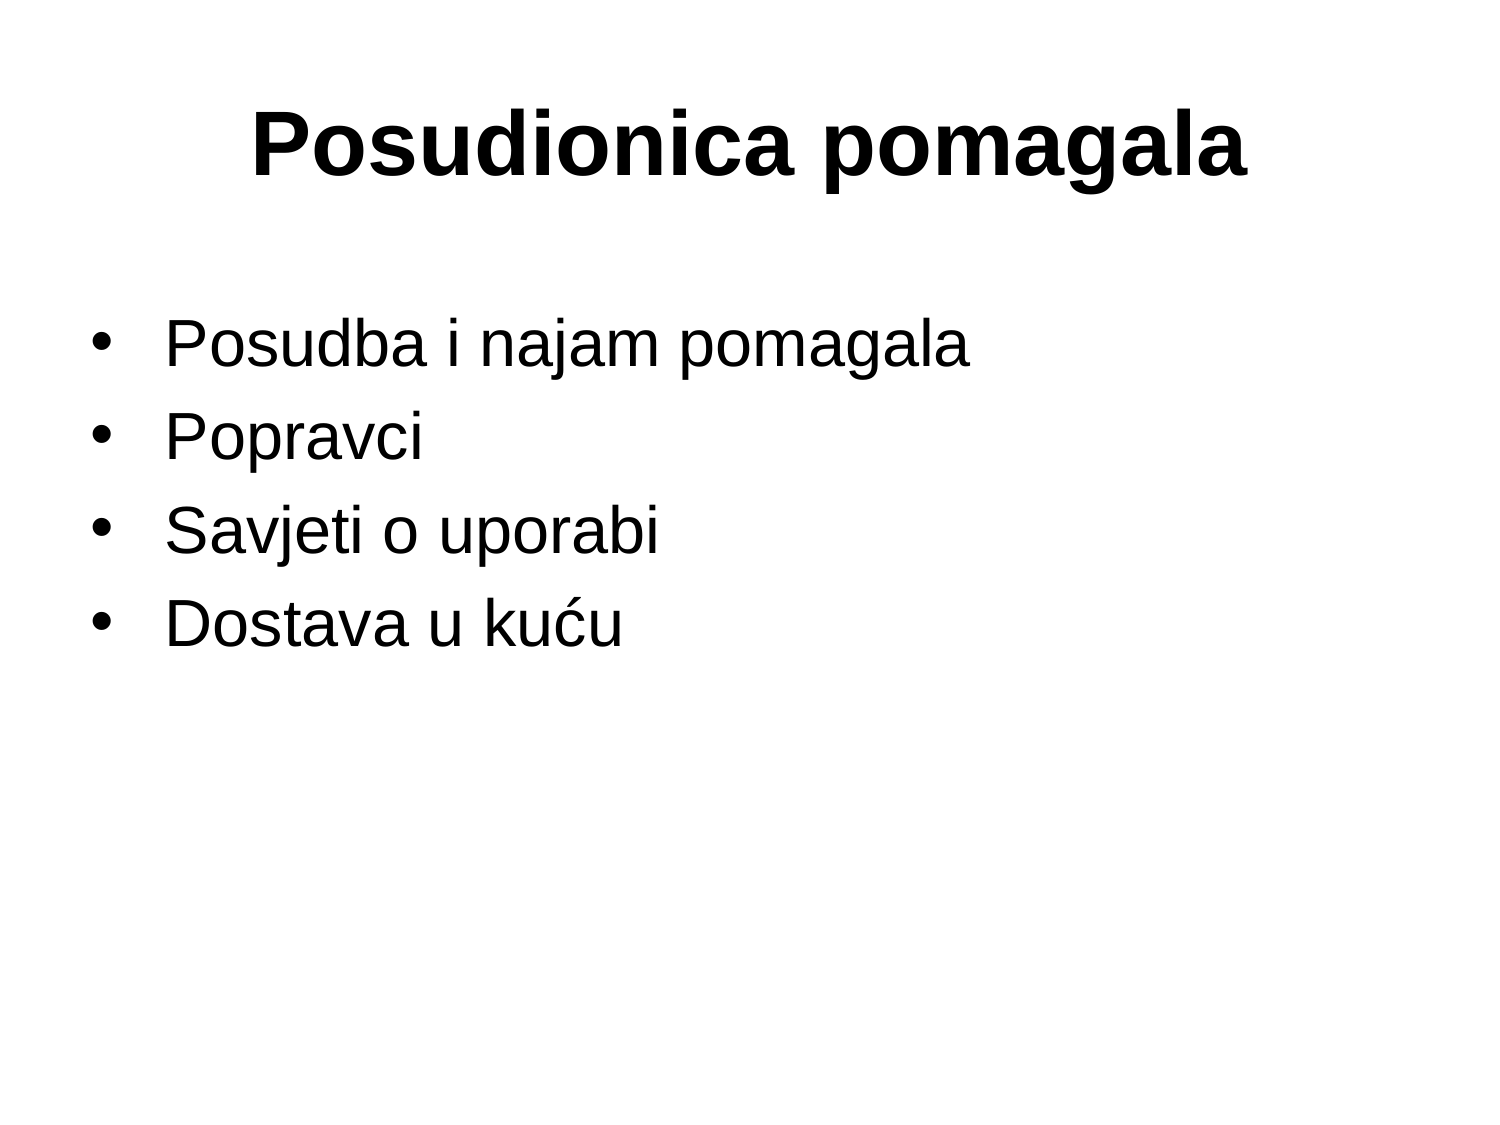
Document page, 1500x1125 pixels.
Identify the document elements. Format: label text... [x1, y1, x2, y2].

title Posudionica pomagala [75, 45, 1425, 233]
list Posudba i najam pomagala Popravci Savjeti o uporabi Dostava u kuću [75, 292, 1425, 1035]
